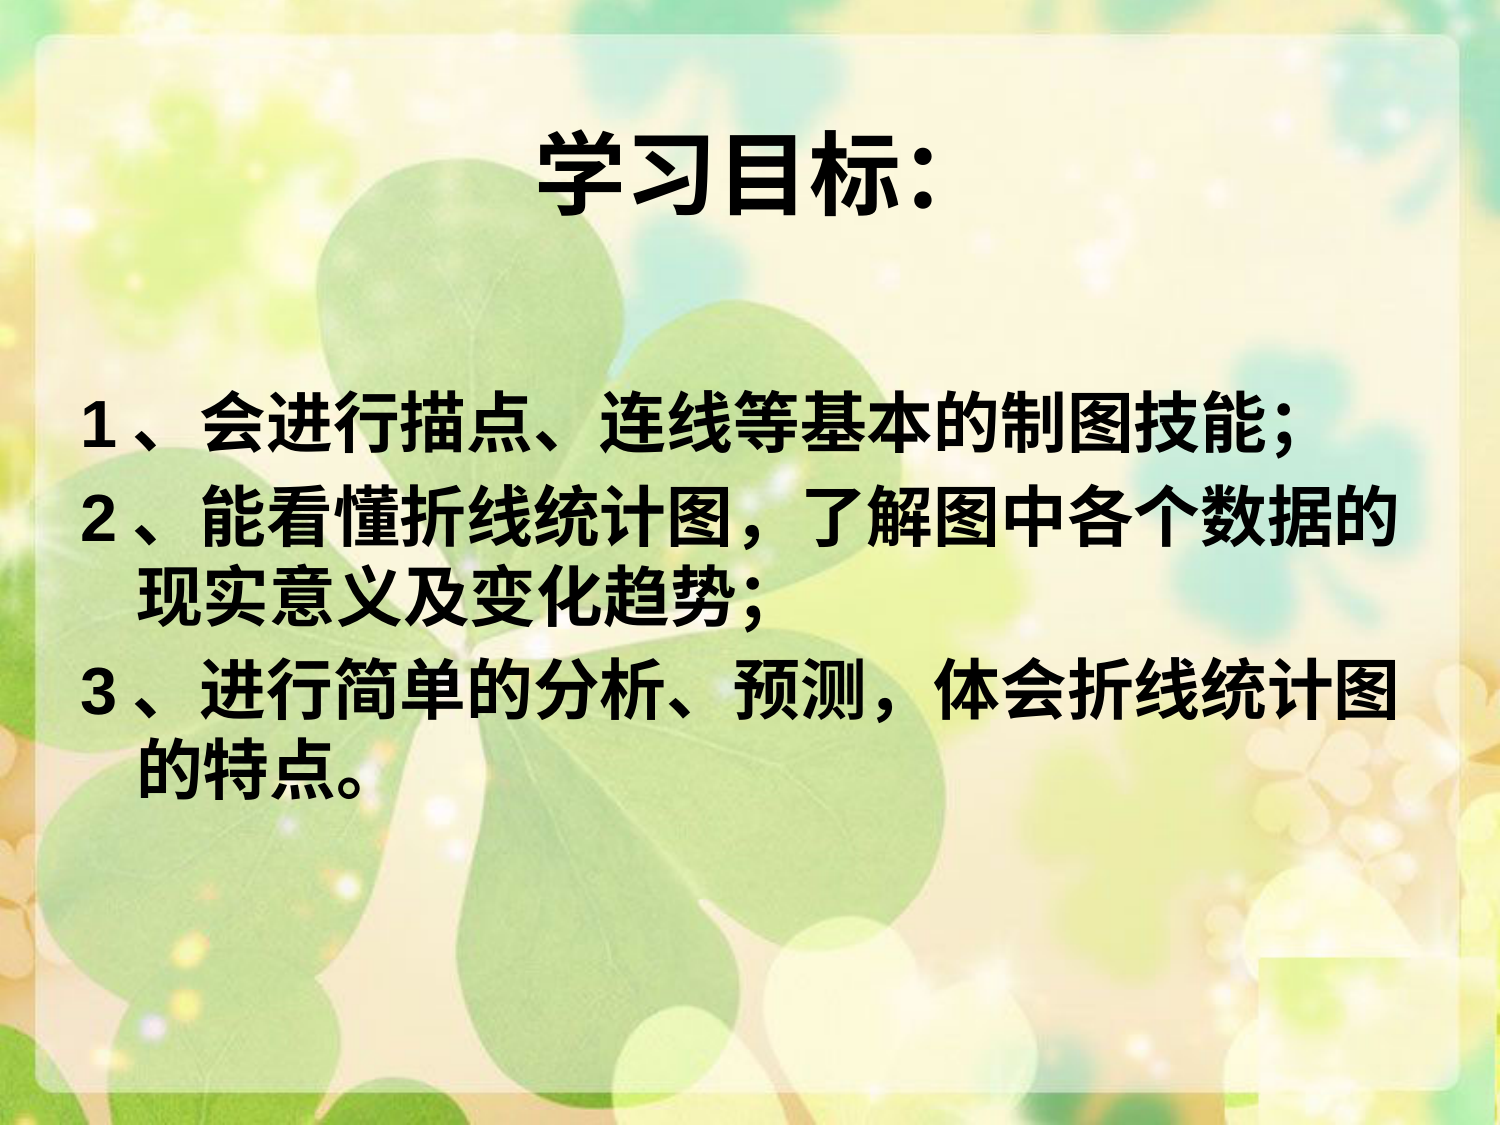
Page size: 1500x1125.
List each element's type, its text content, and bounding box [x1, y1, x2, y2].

title 学习目标： [88, 78, 1439, 266]
picture [0, 0, 1500, 1125]
list 1、会进行描点、连线等基本的制图技能； 2、能看懂折线统计图，了解图中各个数据的现实意义及变化趋势； 3、进行简单的分析、预测，体会折线统计图的特点。 [64, 373, 1447, 953]
